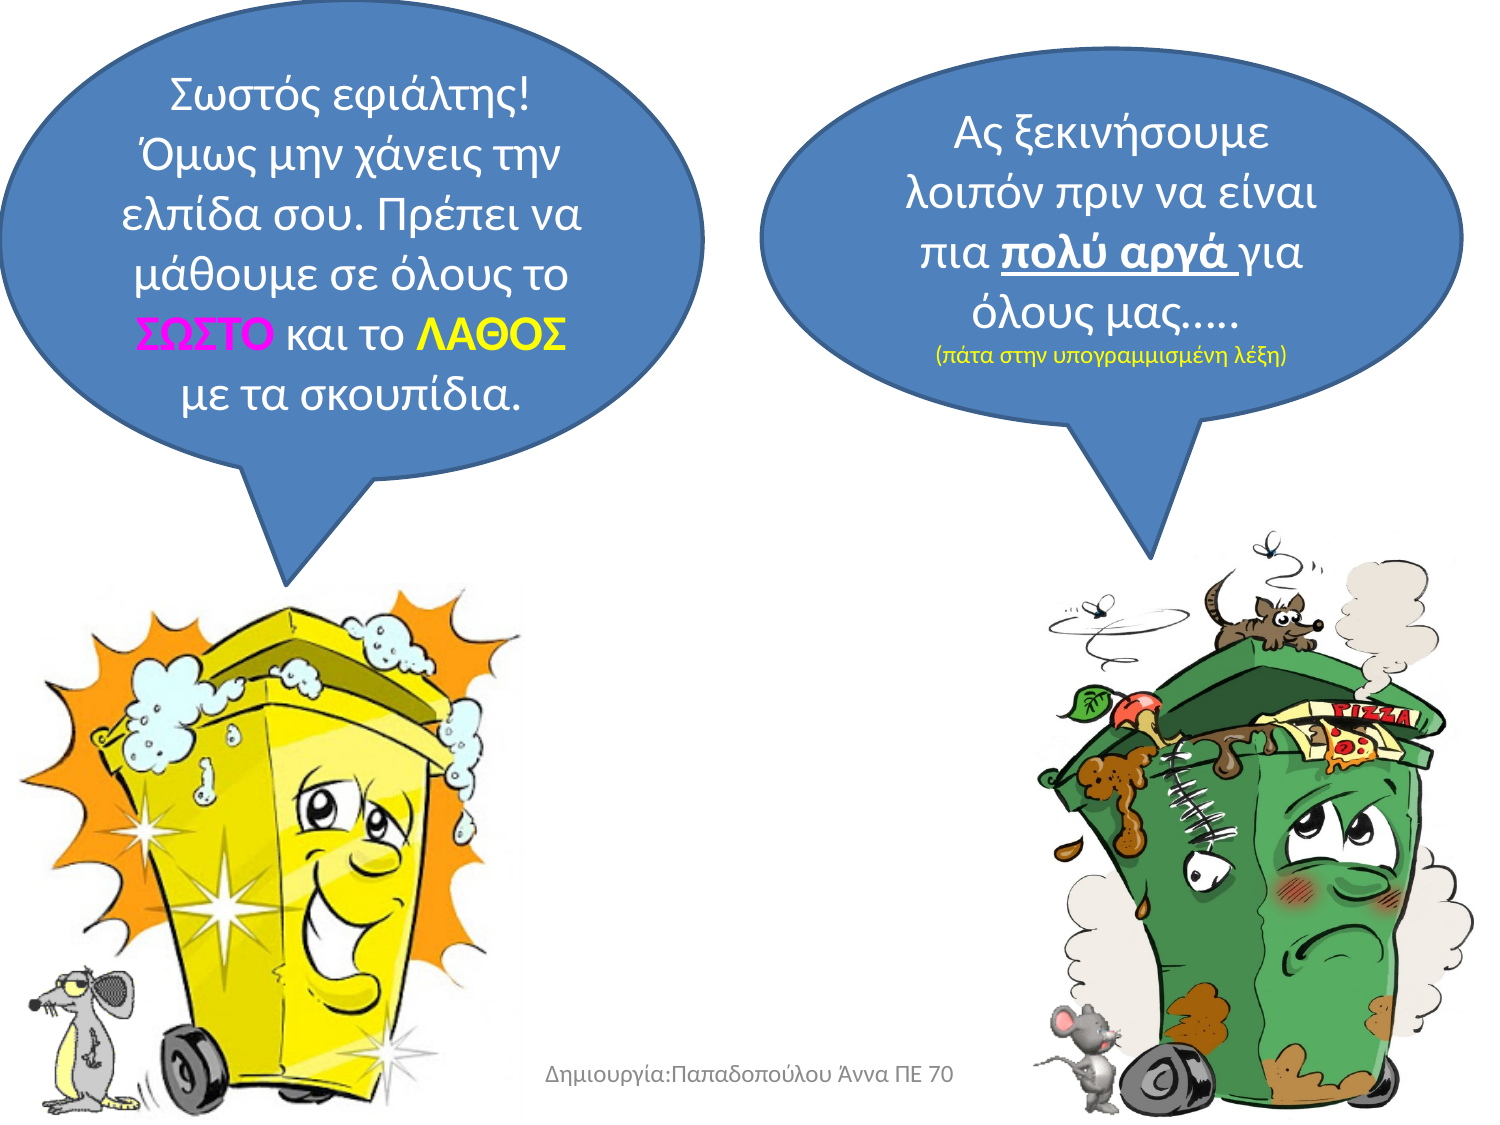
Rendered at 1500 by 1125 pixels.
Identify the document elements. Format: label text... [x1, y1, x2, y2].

picture [17, 583, 524, 1120]
text_box Σωστός εφιάλτης! Όμως μην χάνεις την ελπίδα σου. Πρέπει να μάθουμε σε όλους το ΣΩΣΤΟ και το ΛΑΘΟΣ με τα σκουπίδια. [0, 0, 705, 582]
text_box Ας ξεκινήσουμε λοιπόν πριν να είναι πια πολύ αργά για όλους μας….. (πάτα στην υπογραμμισμένη λέξη) [759, 46, 1464, 524]
footer Δημιουργία:Παπαδοπούλου Άννα ΠΕ 70 [529, 1042, 988, 1103]
picture [1033, 525, 1474, 1125]
